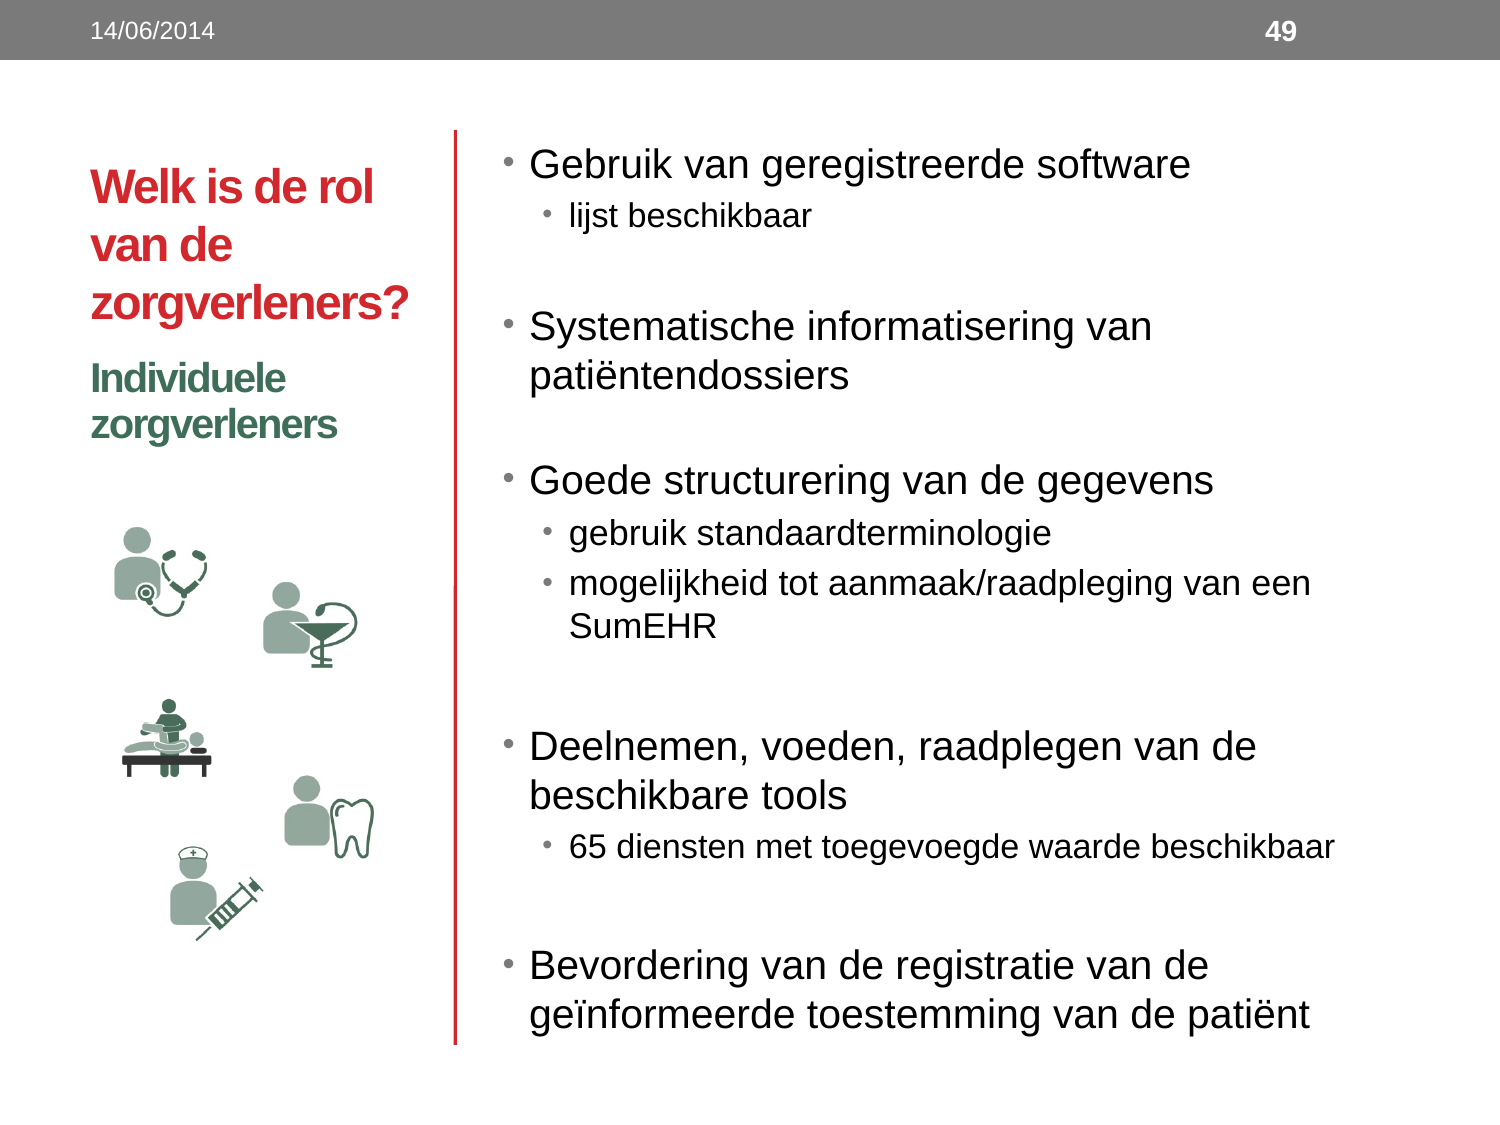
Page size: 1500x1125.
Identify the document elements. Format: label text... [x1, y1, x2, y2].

picture [109, 520, 211, 622]
title Welk is de rol van de zorgverleners? [75, 129, 426, 337]
picture [115, 686, 217, 788]
picture [166, 842, 268, 944]
picture [278, 765, 380, 867]
picture [259, 573, 361, 675]
slide_number 49 [1250, 3, 1425, 57]
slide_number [75, 3, 550, 57]
list Gebruik van geregistreerde software lijst beschikbaar Systematische informatisering van patiëntendossiers Goede structurering van de gegevens gebruik standaardterminologie mogelijkheid tot aanmaak/raadpleging van een SumEHR Deelnemen, voeden, raadplegen van de beschikbare tools 65 diensten met toegevoegde waarde beschikbaar Bevordering van de registratie van de geïnformeerde toestemming van de patiënt [487, 129, 1425, 1045]
list Individuele zorgverleners [75, 349, 426, 1046]
